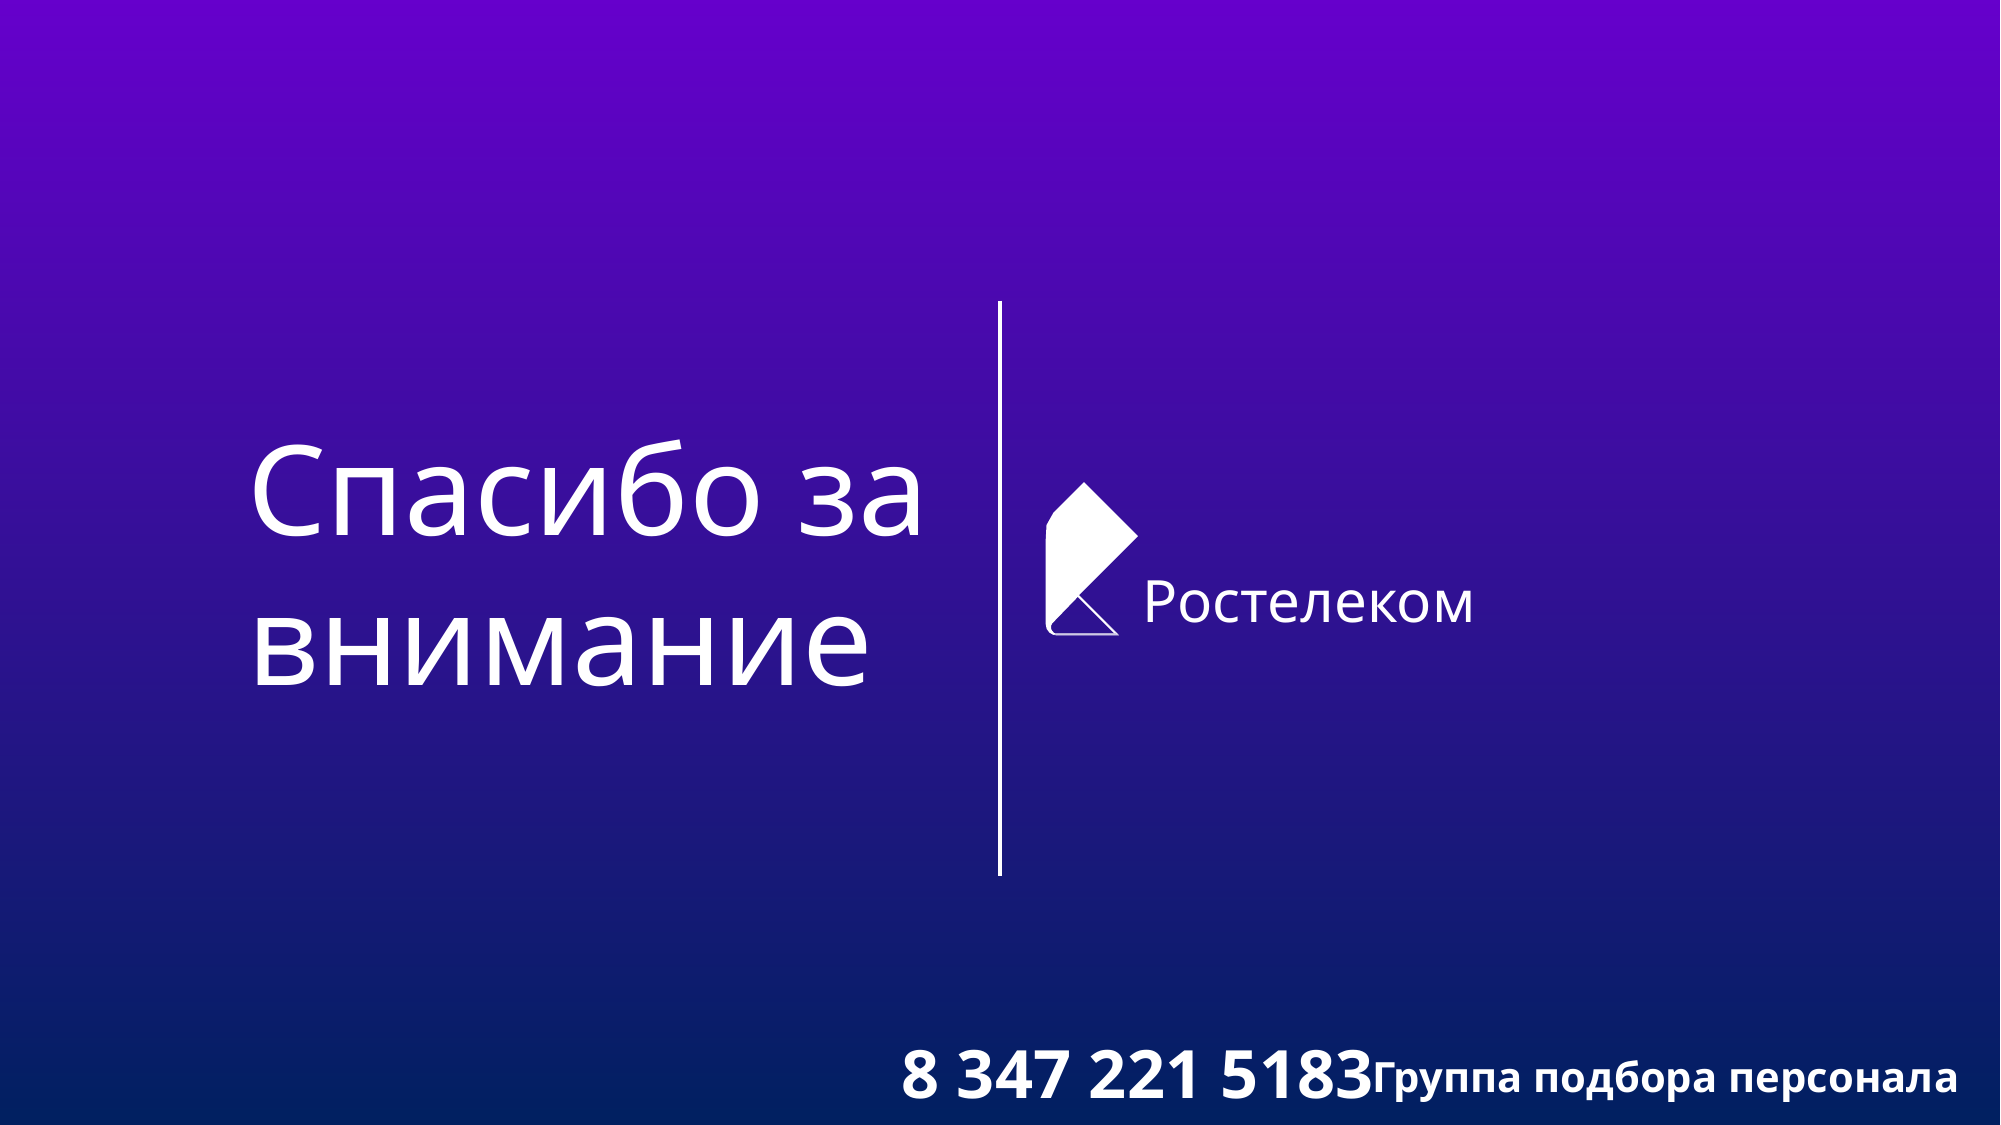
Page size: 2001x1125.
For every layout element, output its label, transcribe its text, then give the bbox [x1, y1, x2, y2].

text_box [1045, 482, 1703, 643]
text_box Спасибо за внимание [232, 403, 974, 719]
text_box Группа подбора персонала [1271, 1043, 1975, 1109]
text_box 8 347 221 5183 [886, 1024, 1390, 1120]
